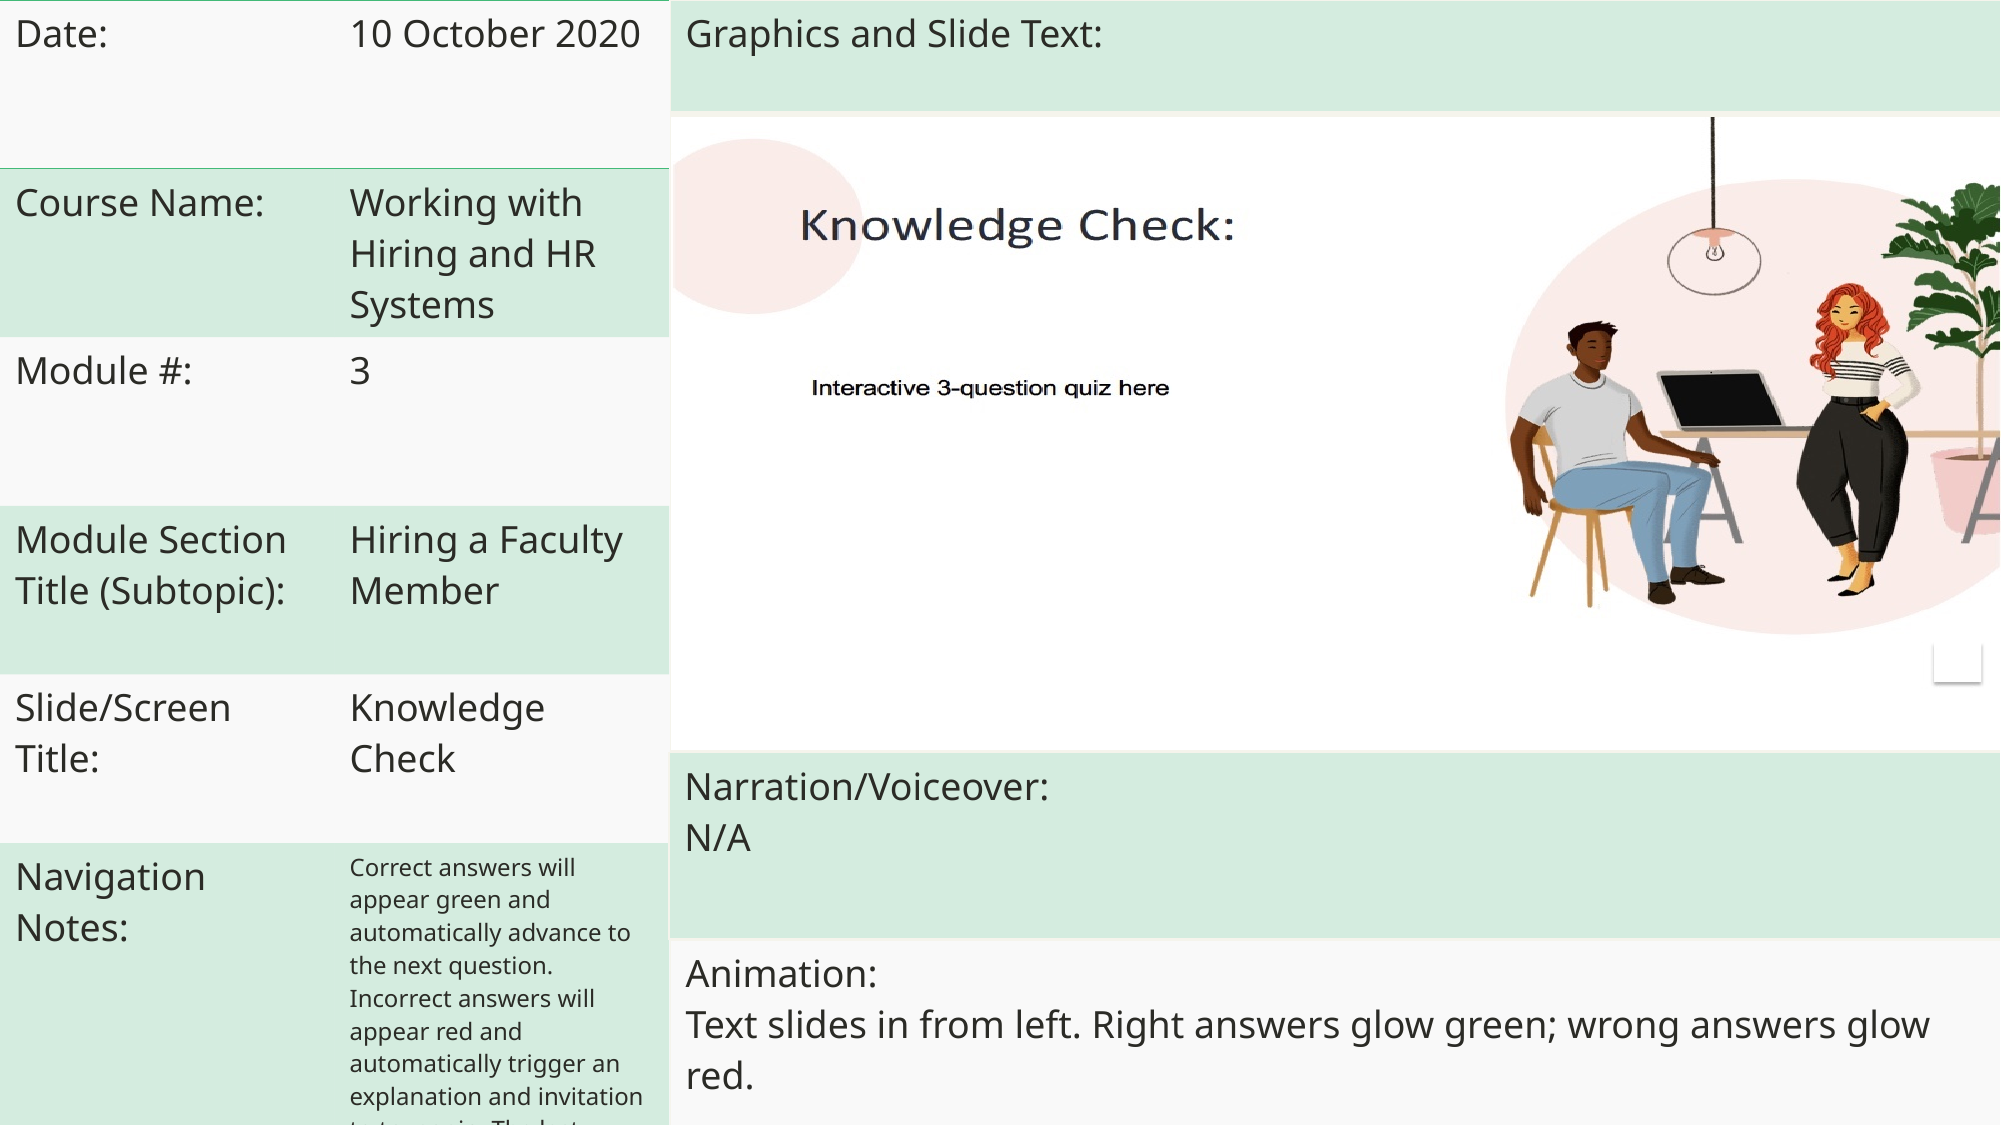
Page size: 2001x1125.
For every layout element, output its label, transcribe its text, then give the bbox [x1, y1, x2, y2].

table_cell 3 [335, 337, 669, 506]
table_header Date: [0, 1, 335, 168]
table_cell [671, 117, 2000, 750]
table_header Graphics and Slide Text: [671, 1, 2000, 111]
table_cell Knowledge Check [335, 674, 669, 843]
table_cell Slide/Screen Title: [0, 674, 335, 843]
table_cell Navigation Notes: [0, 843, 335, 1125]
table_cell Hiring a Faculty Member [335, 506, 669, 674]
table_cell Course Name: [0, 169, 335, 337]
table_header 10 October 2020 [335, 1, 669, 168]
table_cell Working with Hiring and HR Systems [335, 169, 669, 337]
table_cell Correct answers will appear green and automatically advance to the next question. Incorrect answers will appear red and automatically trigger an explanation and invitation to try again. The last question will automatically advance to the Hiring Menu. [335, 843, 669, 1125]
table_cell Module #: [0, 337, 335, 506]
table_header Narration/Voiceover: N/A [670, 753, 2000, 938]
table_header Animation: Text slides in from left. Right answers glow green; wrong answers glow red. [671, 941, 2000, 1125]
table_cell Module Section Title (Subtopic): [0, 506, 335, 674]
